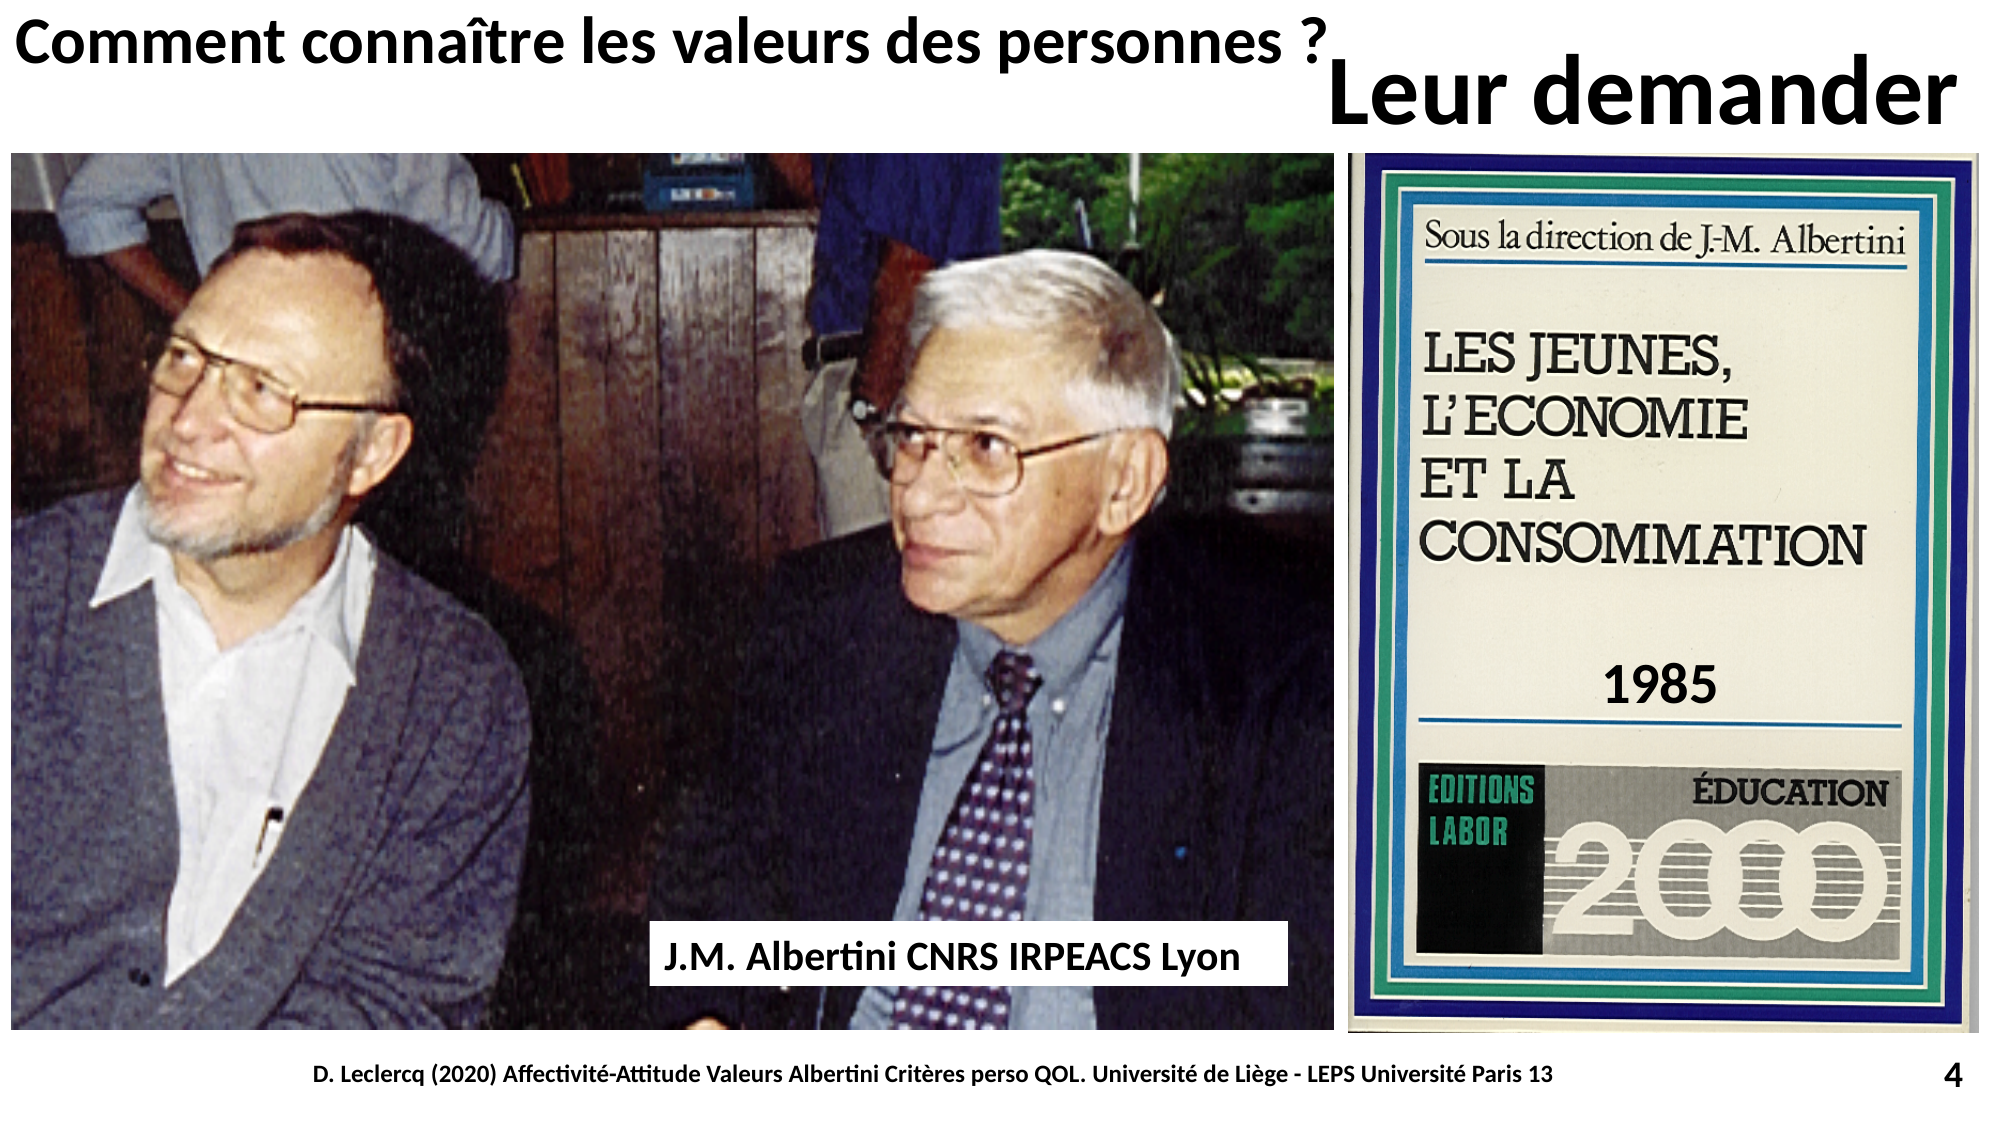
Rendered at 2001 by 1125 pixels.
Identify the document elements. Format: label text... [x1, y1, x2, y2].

title Comment connaître les valeurs des personnes ? [0, 0, 1430, 111]
picture [11, 153, 1334, 1030]
footer D. Leclercq (2020) Affectivité-Attitude Valeurs Albertini Critères perso QOL. Université de Liège - LEPS Université Paris 13 [28, 1042, 1840, 1103]
slide_number 4 [1862, 1042, 1979, 1103]
text_box Leur demander [1312, 17, 1975, 152]
picture [1348, 153, 1979, 1034]
